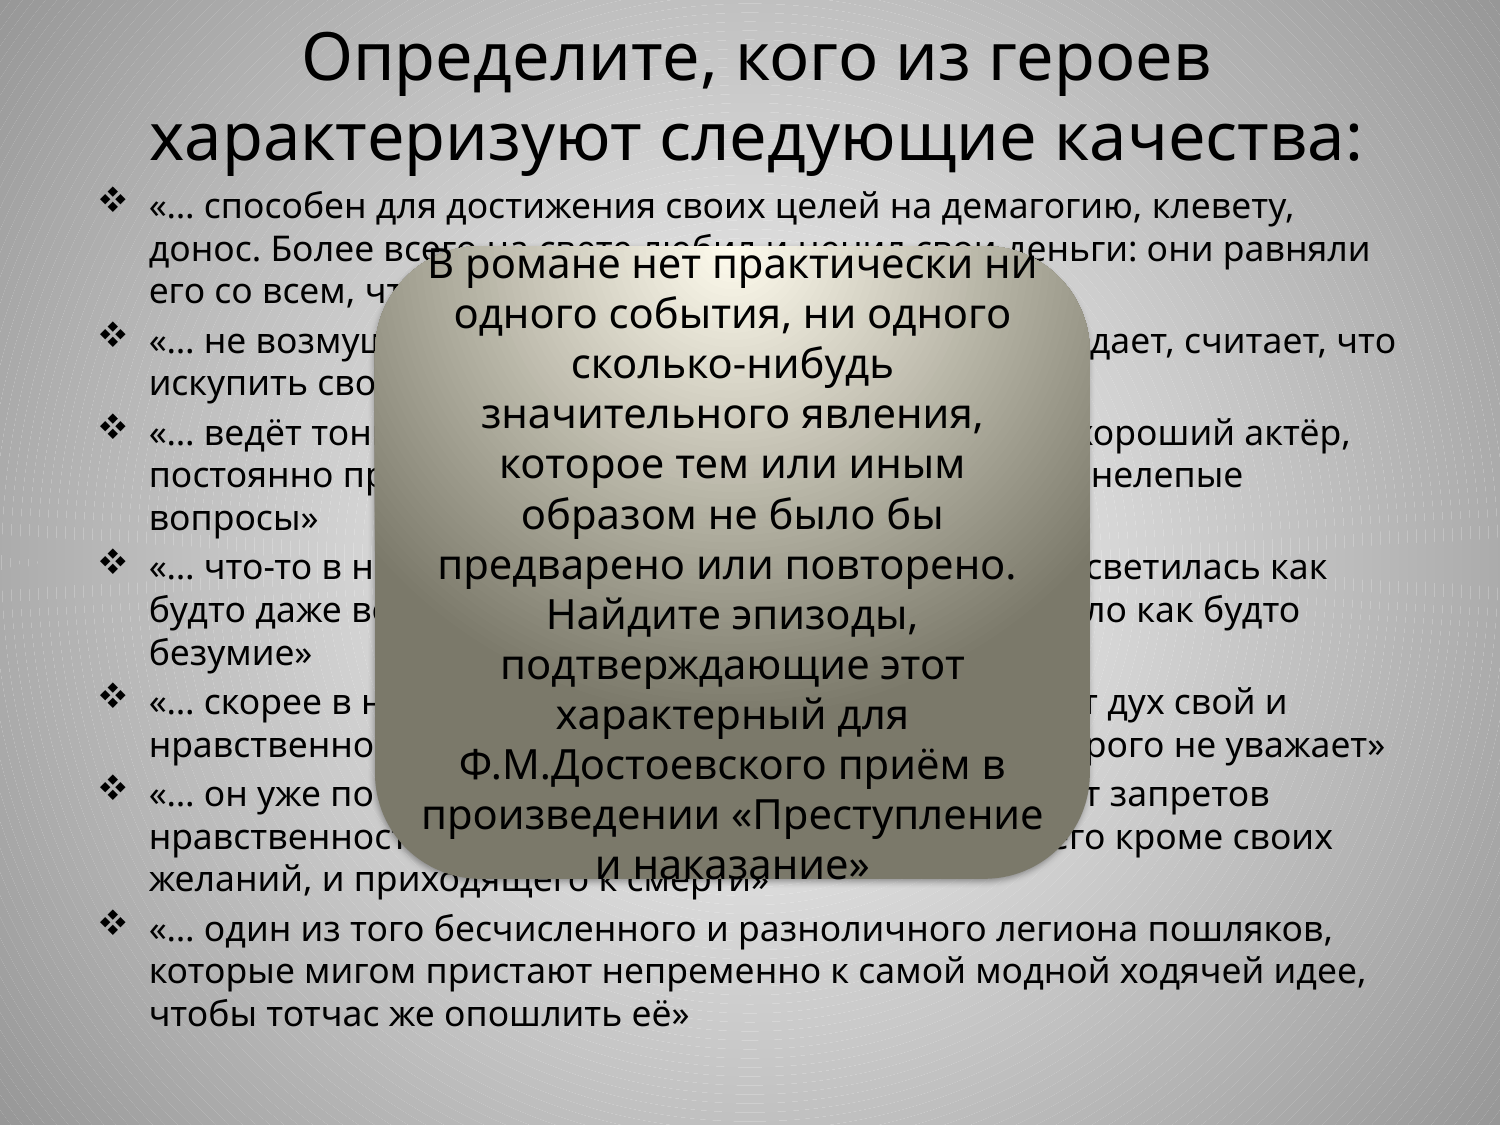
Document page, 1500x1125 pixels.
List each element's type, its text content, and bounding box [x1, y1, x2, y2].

text_box В романе нет практически ни одного события, ни одного сколько-нибудь значительного явления, которое тем или иным образом не было бы предварено или повторено. Найдите эпизоды, подтверждающие этот характерный для Ф.М.Достоевского приём в произведении «Преступление и наказание» [375, 246, 1090, 879]
title Определите, кого из героев характеризуют следующие качества: [81, 0, 1433, 175]
list «… способен для достижения своих целей на демагогию, клевету, донос. Более всего на свете любил и ценил свои деньги: они равняли его со всем, что было выше его» «… не возмущается, не протестует, а смиряется и страдает, считает, что искупить свою вину можно только страданием » «… ведёт тонкую игру, делает ставку на живую душу, хороший актёр, постоянно провоцирует, задавая каверзные и как бы нелепые вопросы» «… что-то в нём было очень странное; во взгляде его светилась как будто даже восторженность, но в то же время мелькало как будто безумие» «… скорее в негры пойдёт к плантатору… чем оподлит дух свой и нравственное чувство своё связью с человеком, которого не уважает» «… он уже по ту сторону добра и зла; освобождение от запретов нравственности, данное злодею, не знающему ничего кроме своих желаний, и приходящего к смерти» «… один из того бесчисленного и разноличного легиона пошляков, которые мигом пристают непременно к самой модной ходячей идее, чтобы тотчас же опошлить её» [81, 175, 1433, 1055]
